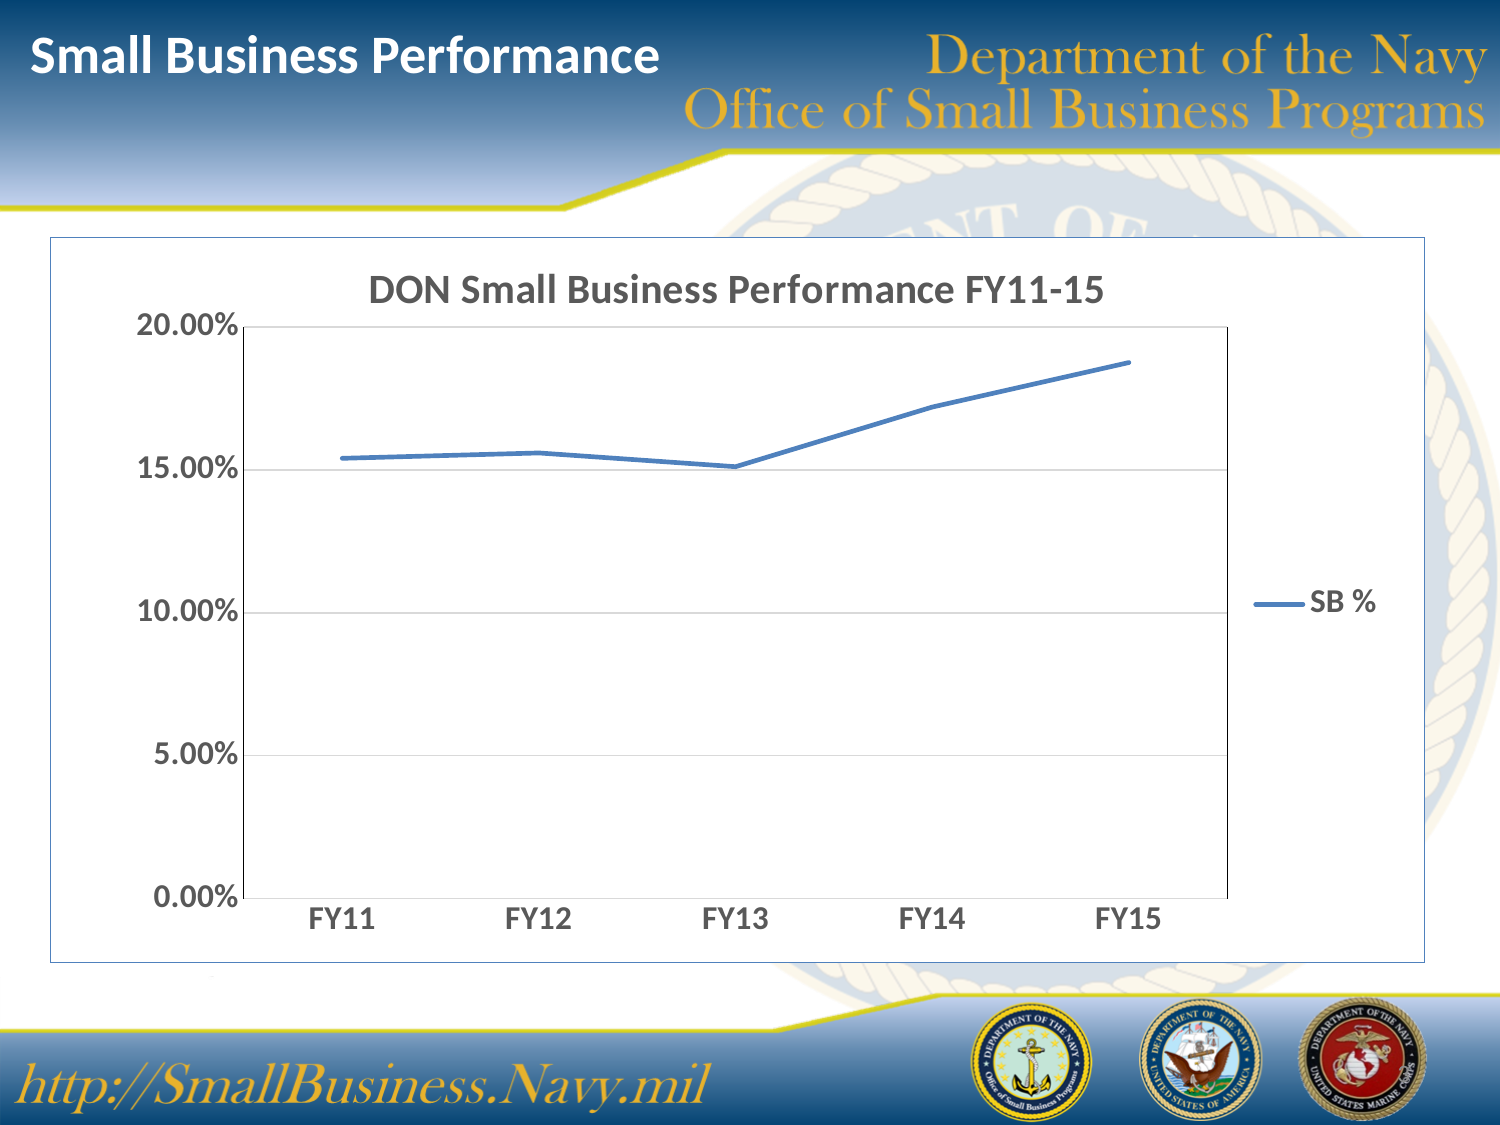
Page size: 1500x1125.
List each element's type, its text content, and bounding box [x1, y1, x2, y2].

picture [0, 0, 1500, 1125]
chart [49, 237, 1426, 963]
text_box Small Business Performance [15, 12, 677, 93]
slide_number 3 [1074, 1042, 1425, 1103]
